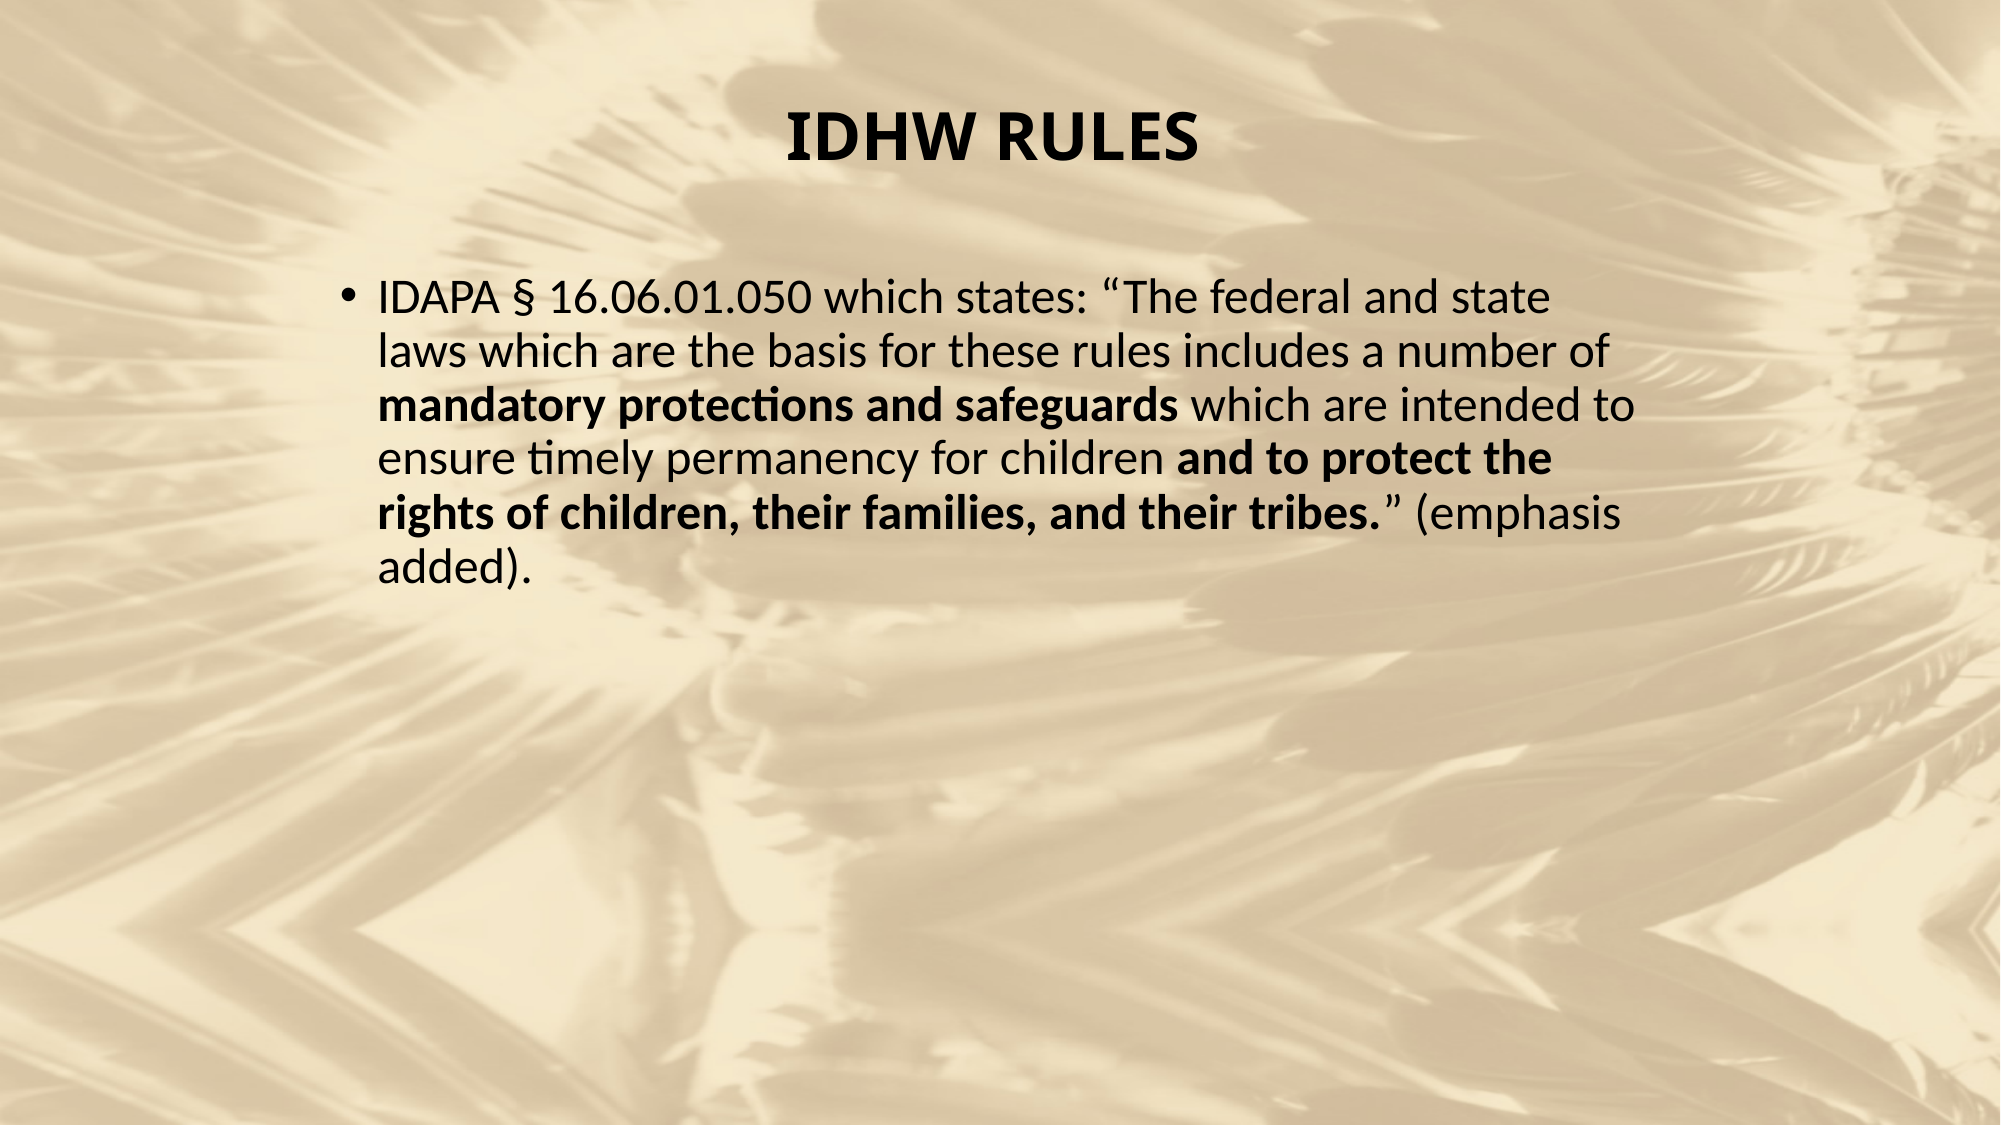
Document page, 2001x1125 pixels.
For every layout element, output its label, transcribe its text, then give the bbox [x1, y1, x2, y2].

picture [0, 0, 2001, 1125]
title IDHW RULES [324, 45, 1663, 233]
list IDAPA § 16.06.01.050 which states: “The federal and state laws which are the basis for these rules includes a number of mandatory protections and safeguards which are intended to ensure timely permanency for children and to protect the rights of children, their families, and their tribes.” (emphasis added). [324, 262, 1663, 1005]
